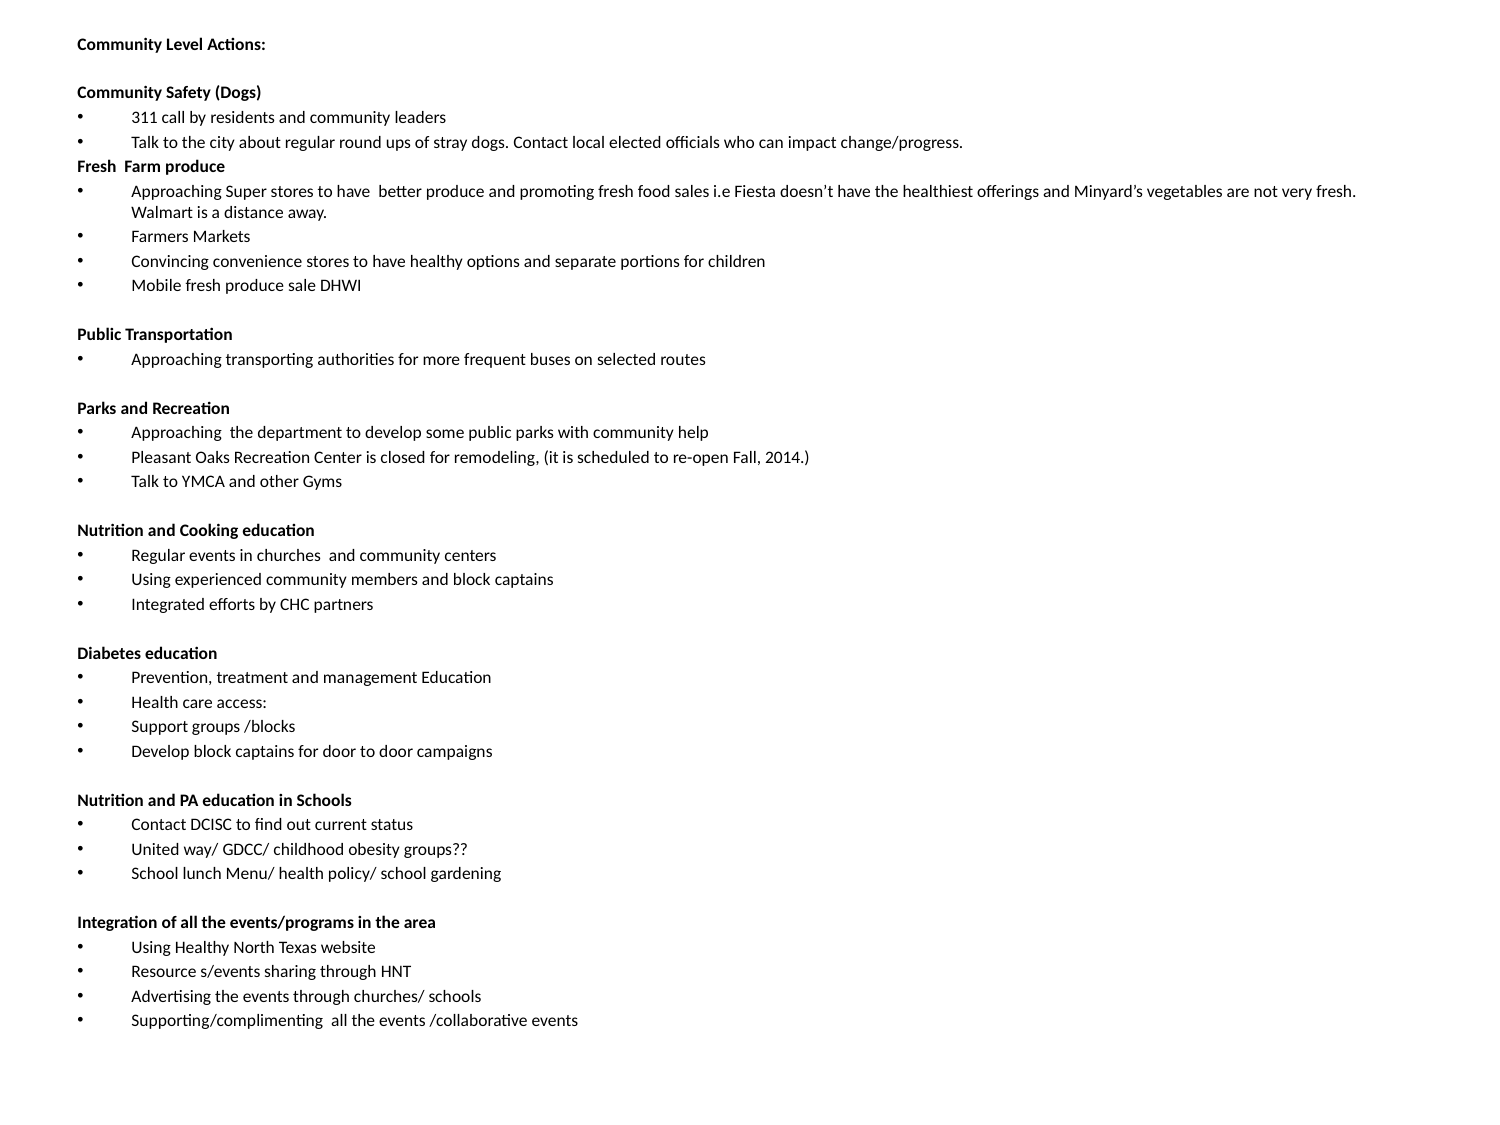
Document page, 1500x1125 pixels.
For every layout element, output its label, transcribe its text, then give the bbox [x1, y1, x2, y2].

list Community Level Actions: Community Safety (Dogs) 311 call by residents and community leaders Talk to the city about regular round ups of stray dogs. Contact local elected officials who can impact change/progress. Fresh Farm produce Approaching Super stores to have better produce and promoting fresh food sales i.e Fiesta doesn’t have the healthiest offerings and Minyard’s vegetables are not very fresh. Walmart is a distance away. Farmers Markets Convincing convenience stores to have healthy options and separate portions for children Mobile fresh produce sale DHWI Public Transportation Approaching transporting authorities for more frequent buses on selected routes Parks and Recreation Approaching the department to develop some public parks with community help Pleasant Oaks Recreation Center is closed for remodeling, (it is scheduled to re-open Fall, 2014.) Talk to YMCA and other Gyms Nutrition and Cooking education Regular events in churches and community centers Using experienced community members and block captains Integrated efforts by CHC partners Diabetes education Prevention, treatment and management Education Health care access: Support groups /blocks Develop block captains for door to door campaigns Nutrition and PA education in Schools Contact DCISC to find out current status United way/ GDCC/ childhood obesity groups?? School lunch Menu/ health policy/ school gardening Integration of all the events/programs in the area Using Healthy North Texas website Resource s/events sharing through HNT Advertising the events through churches/ schools Supporting/complimenting all the events /collaborative events [62, 24, 1413, 1050]
